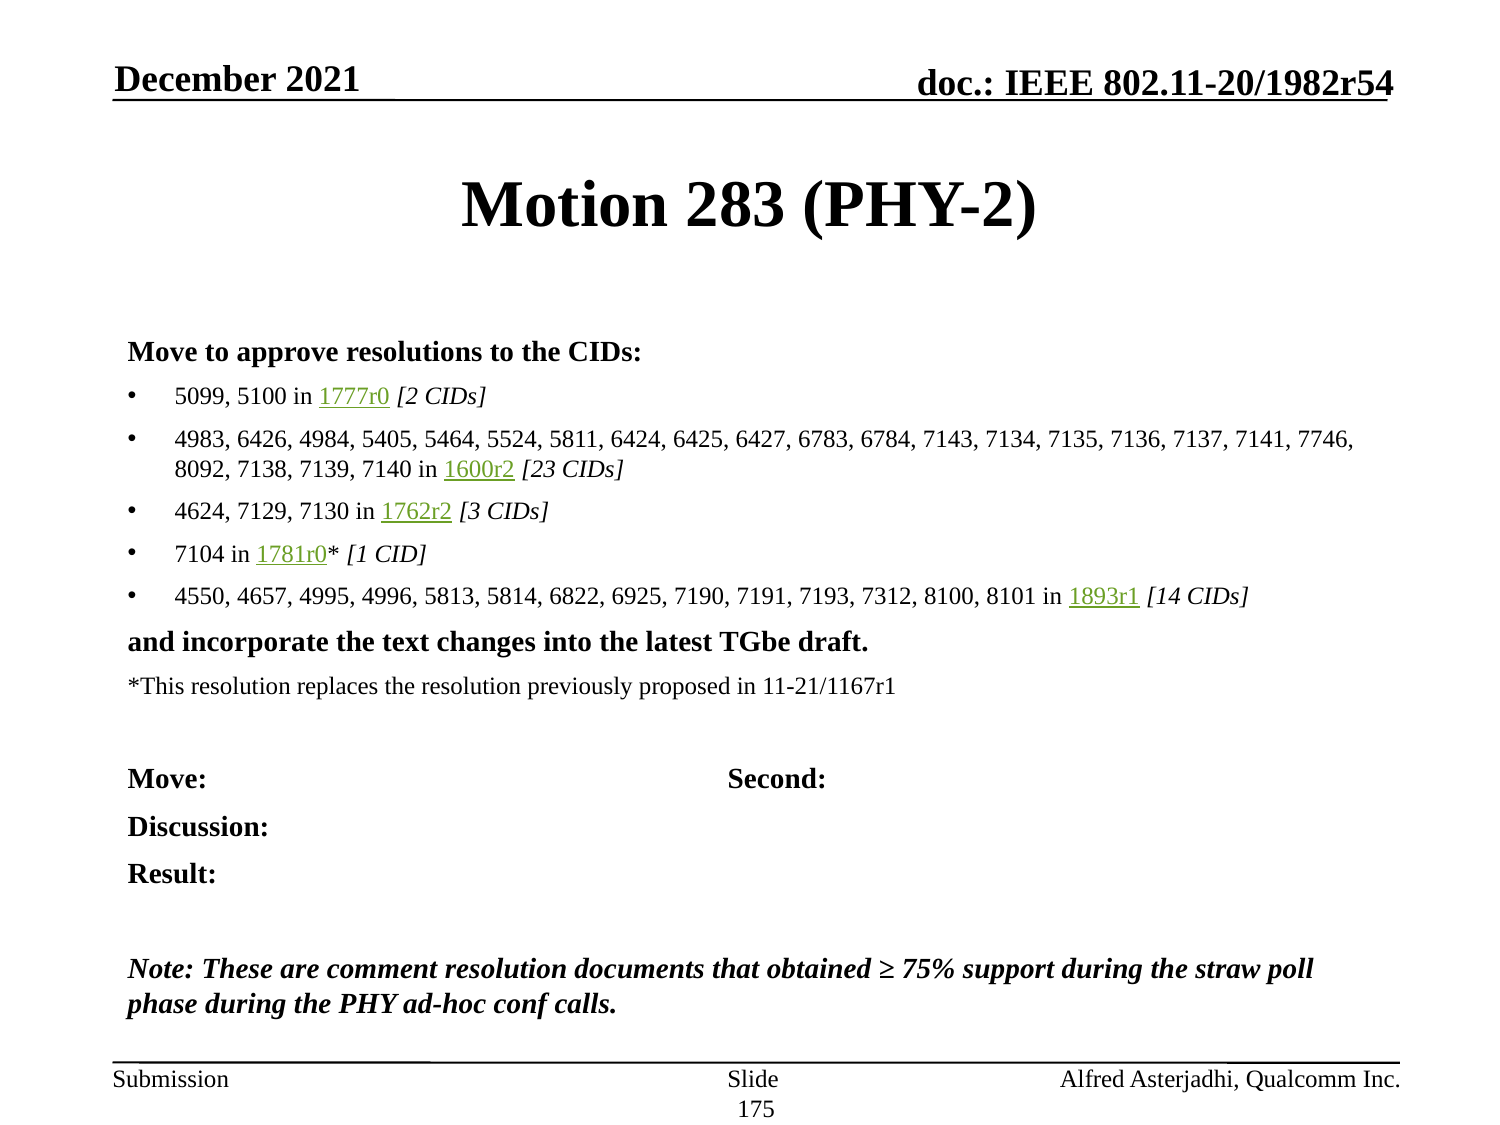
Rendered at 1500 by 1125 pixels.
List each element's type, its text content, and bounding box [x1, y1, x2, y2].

title Motion 283 (PHY-2) [112, 112, 1388, 288]
slide_number Slide 175 [712, 1061, 800, 1123]
list Move to approve resolutions to the CIDs: 5099, 5100 in 1777r0 [2 CIDs] 4983, 6426, 4984, 5405, 5464, 5524, 5811, 6424, 6425, 6427, 6783, 6784, 7143, 7134, 7135, 7136, 7137, 7141, 7746, 8092, 7138, 7139, 7140 in 1600r2 [23 CIDs] 4624, 7129, 7130 in 1762r2 [3 CIDs] 7104 in 1781r0* [1 CID] 4550, 4657, 4995, 4996, 5813, 5814, 6822, 6925, 7190, 7191, 7193, 7312, 8100, 8101 in 1893r1 [14 CIDs] and incorporate the text changes into the latest TGbe draft. *This resolution replaces the resolution previously proposed in 11-21/1167r1 Move: Second: Discussion: Result: Note: These are comment resolution documents that obtained ≥ 75% support during the straw poll phase during the PHY ad-hoc conf calls. [112, 324, 1388, 1063]
footer Alfred Asterjadhi, Qualcomm Inc. [878, 1061, 1402, 1093]
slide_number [114, 54, 423, 100]
